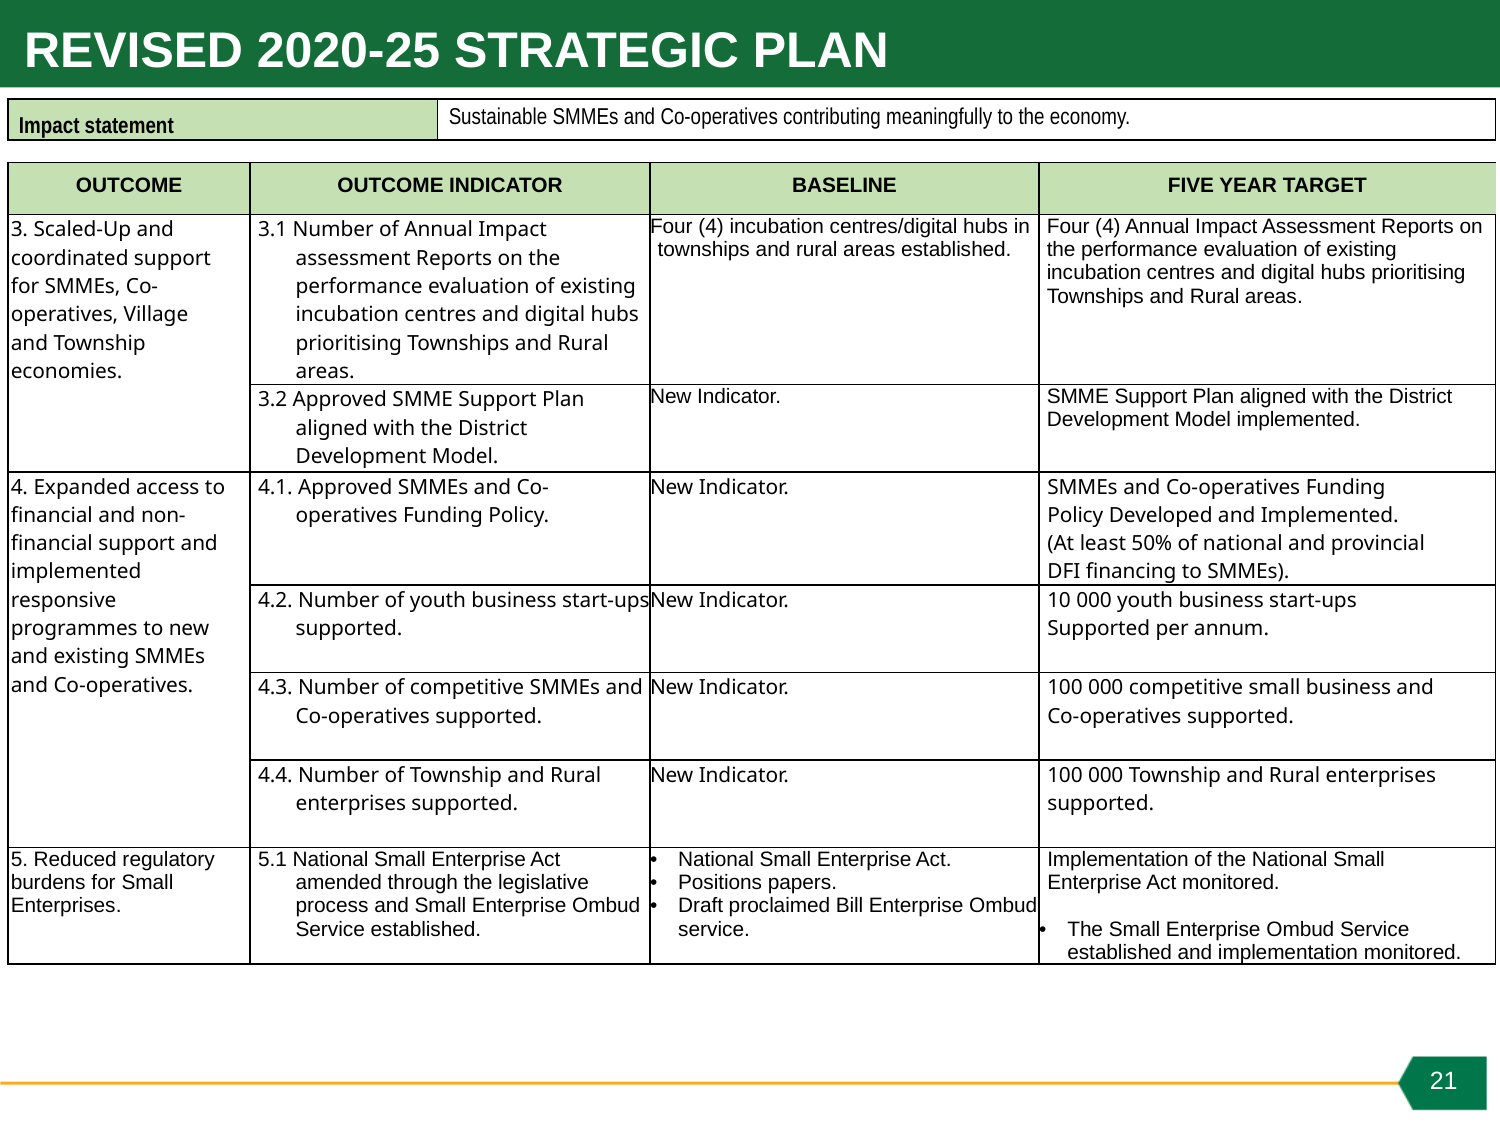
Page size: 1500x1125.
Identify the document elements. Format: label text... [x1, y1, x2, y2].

table_cell New Indicator. [651, 761, 1038, 847]
table_cell SMME Support Plan aligned with the District Development Model implemented. [1040, 385, 1495, 471]
table_cell 3. Scaled-Up and coordinated support for SMMEs, Co-operatives, Village and Township economies. [9, 215, 249, 471]
table_cell 3.2 Approved SMME Support Plan aligned with the District Development Model. [251, 385, 649, 471]
table_cell Four (4) incubation centres/digital hubs in townships and rural areas established. [651, 215, 1038, 384]
table_cell 100 000 Township and Rural enterprises supported. [1040, 761, 1495, 847]
table_header OUTCOME [9, 163, 249, 214]
text_box [0, 0, 1500, 88]
table_header Impact statement [9, 100, 437, 139]
table_cell SMMEs and Co-operatives Funding Policy Developed and Implemented. (At least 50% of national and provincial DFI financing to SMMEs). [1040, 473, 1495, 584]
table_header BASELINE [651, 163, 1038, 214]
table_cell Implementation of the National Small Enterprise Act monitored. The Small Enterprise Ombud Service established and implementation monitored. [1040, 848, 1495, 963]
table_cell New Indicator. [651, 385, 1038, 471]
table_cell Four (4) Annual Impact Assessment Reports on the performance evaluation of existing incubation centres and digital hubs prioritising Townships and Rural areas. [1040, 215, 1495, 384]
table_cell New Indicator. [651, 586, 1038, 672]
table_header Sustainable SMMEs and Co-operatives contributing meaningfully to the economy. [438, 100, 1495, 139]
table_cell 10 000 youth business start-ups Supported per annum. [1040, 586, 1495, 672]
table_cell 4. Expanded access to financial and non-financial support and implemented responsive programmes to new and existing SMMEs and Co-operatives. [9, 473, 249, 847]
table_header OUTCOME INDICATOR [251, 163, 649, 214]
table_cell 3.1 Number of Annual Impact assessment Reports on the performance evaluation of existing incubation centres and digital hubs prioritising Townships and Rural areas. [251, 215, 649, 384]
table_cell 5. Reduced regulatory burdens for Small Enterprises. [9, 848, 249, 963]
table_cell National Small Enterprise Act. Positions papers. Draft proclaimed Bill Enterprise Ombud service. [651, 848, 1038, 963]
table_cell 4.4. Number of Township and Rural enterprises supported. [251, 761, 649, 847]
table_cell 100 000 competitive small business and Co-operatives supported. [1040, 673, 1495, 759]
table_cell 5.1 National Small Enterprise Act amended through the legislative process and Small Enterprise Ombud Service established. [251, 848, 649, 963]
table_header FIVE YEAR TARGET [1040, 163, 1496, 214]
text_box REVISED 2020-25 STRATEGIC PLAN [9, 9, 1483, 85]
table_cell 4.1. Approved SMMEs and Co-operatives Funding Policy. [251, 473, 649, 584]
table_cell 4.2. Number of youth business start-ups supported. [251, 586, 649, 672]
table_cell New Indicator. [651, 673, 1038, 759]
picture [0, 1039, 1500, 1125]
table_cell New Indicator. [651, 473, 1038, 584]
table_cell 4.3. Number of competitive SMMEs and Co-operatives supported. [251, 673, 649, 759]
